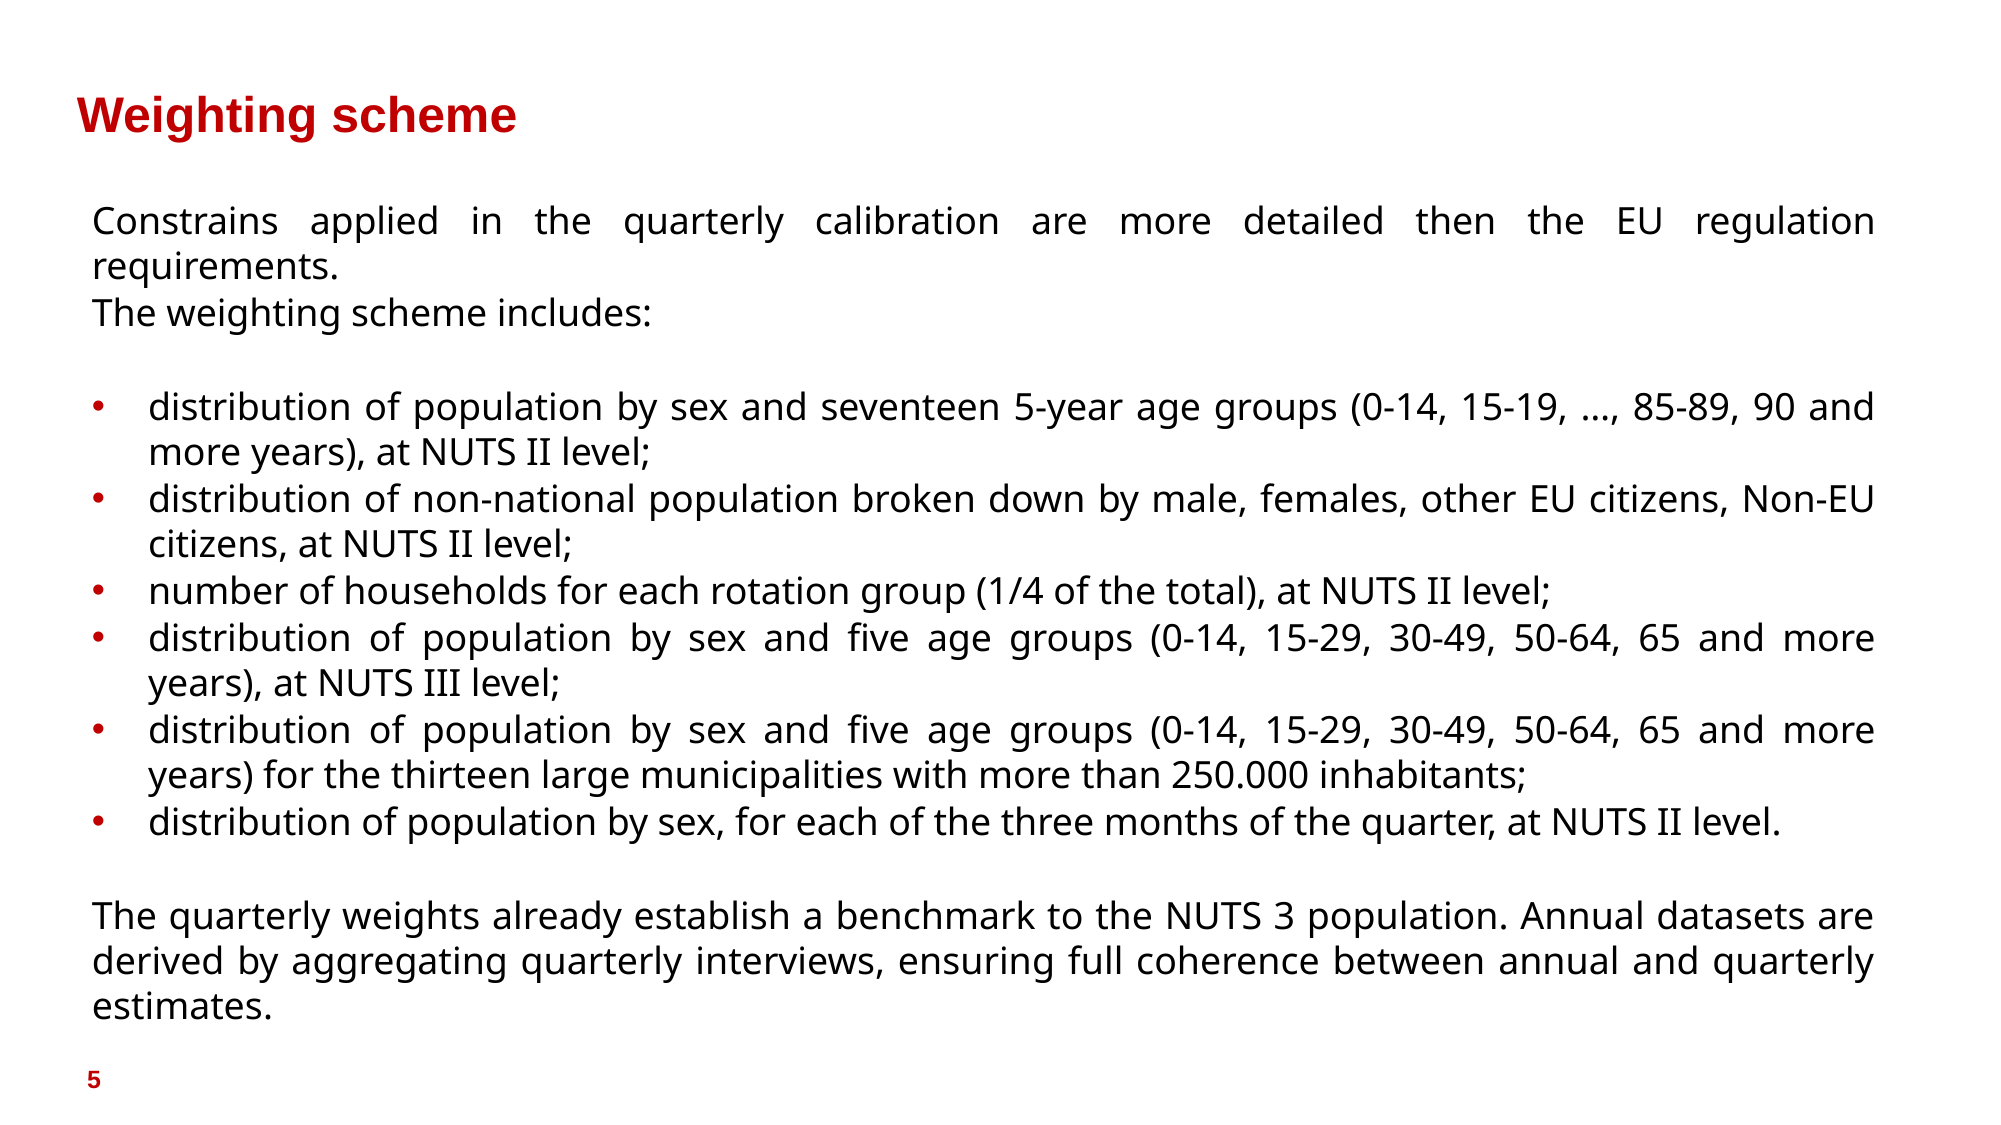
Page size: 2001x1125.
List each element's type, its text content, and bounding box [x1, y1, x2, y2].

title Weighting scheme [74, 0, 831, 143]
text_box 5 [80, 1064, 89, 1094]
text_box Constrains applied in the quarterly calibration are more detailed then the EU regulation requirements. The weighting scheme includes: distribution of population by sex and seventeen 5-year age groups (0-14, 15-19, …, 85-89, 90 and more years), at NUTS II level; distribution of non-national population broken down by male, females, other EU citizens, Non-EU citizens, at NUTS II level; number of households for each rotation group (1/4 of the total), at NUTS II level; distribution of population by sex and five age groups (0-14, 15-29, 30-49, 50-64, 65 and more years), at NUTS III level; distribution of population by sex and five age groups (0-14, 15-29, 30-49, 50-64, 65 and more years) for the thirteen large municipalities with more than 250.000 inhabitants; distribution of population by sex, for each of the three months of the quarter, at NUTS II level. The quarterly weights already establish a benchmark to the NUTS 3 population. Annual datasets are derived by aggregating quarterly interviews, ensuring full coherence between annual and quarterly estimates. [89, 194, 1878, 1120]
